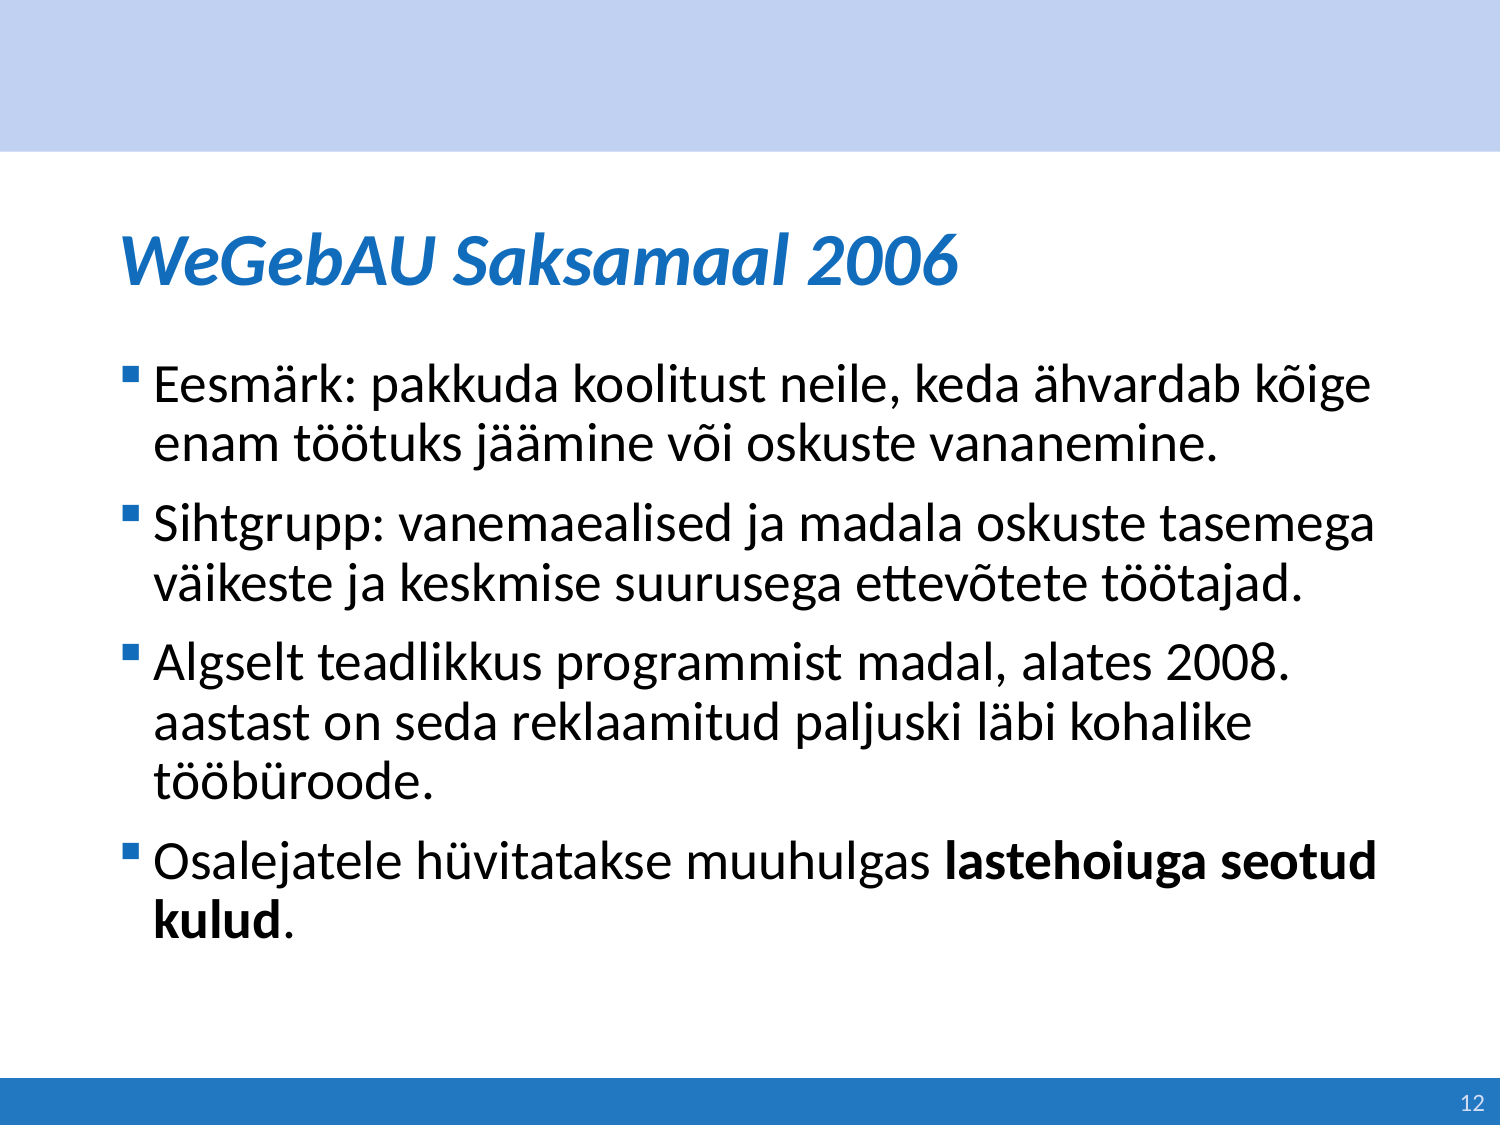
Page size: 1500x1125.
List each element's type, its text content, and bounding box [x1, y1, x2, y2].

slide_number 12 [1162, 1078, 1500, 1125]
picture [0, 1078, 1162, 1125]
title WeGebAU Saksamaal 2006 [103, 201, 1397, 320]
list Eesmärk: pakkuda koolitust neile, keda ähvardab kõige enam töötuks jäämine või oskuste vananemine. Sihtgrupp: vanemaealised ja madala oskuste tasemega väikeste ja keskmise suurusega ettevõtete töötajad. Algselt teadlikkus programmist madal, alates 2008. aastast on seda reklaamitud paljuski läbi kohalike tööbüroode. Osalejatele hüvitatakse muuhulgas lastehoiuga seotud kulud. [103, 347, 1397, 1051]
